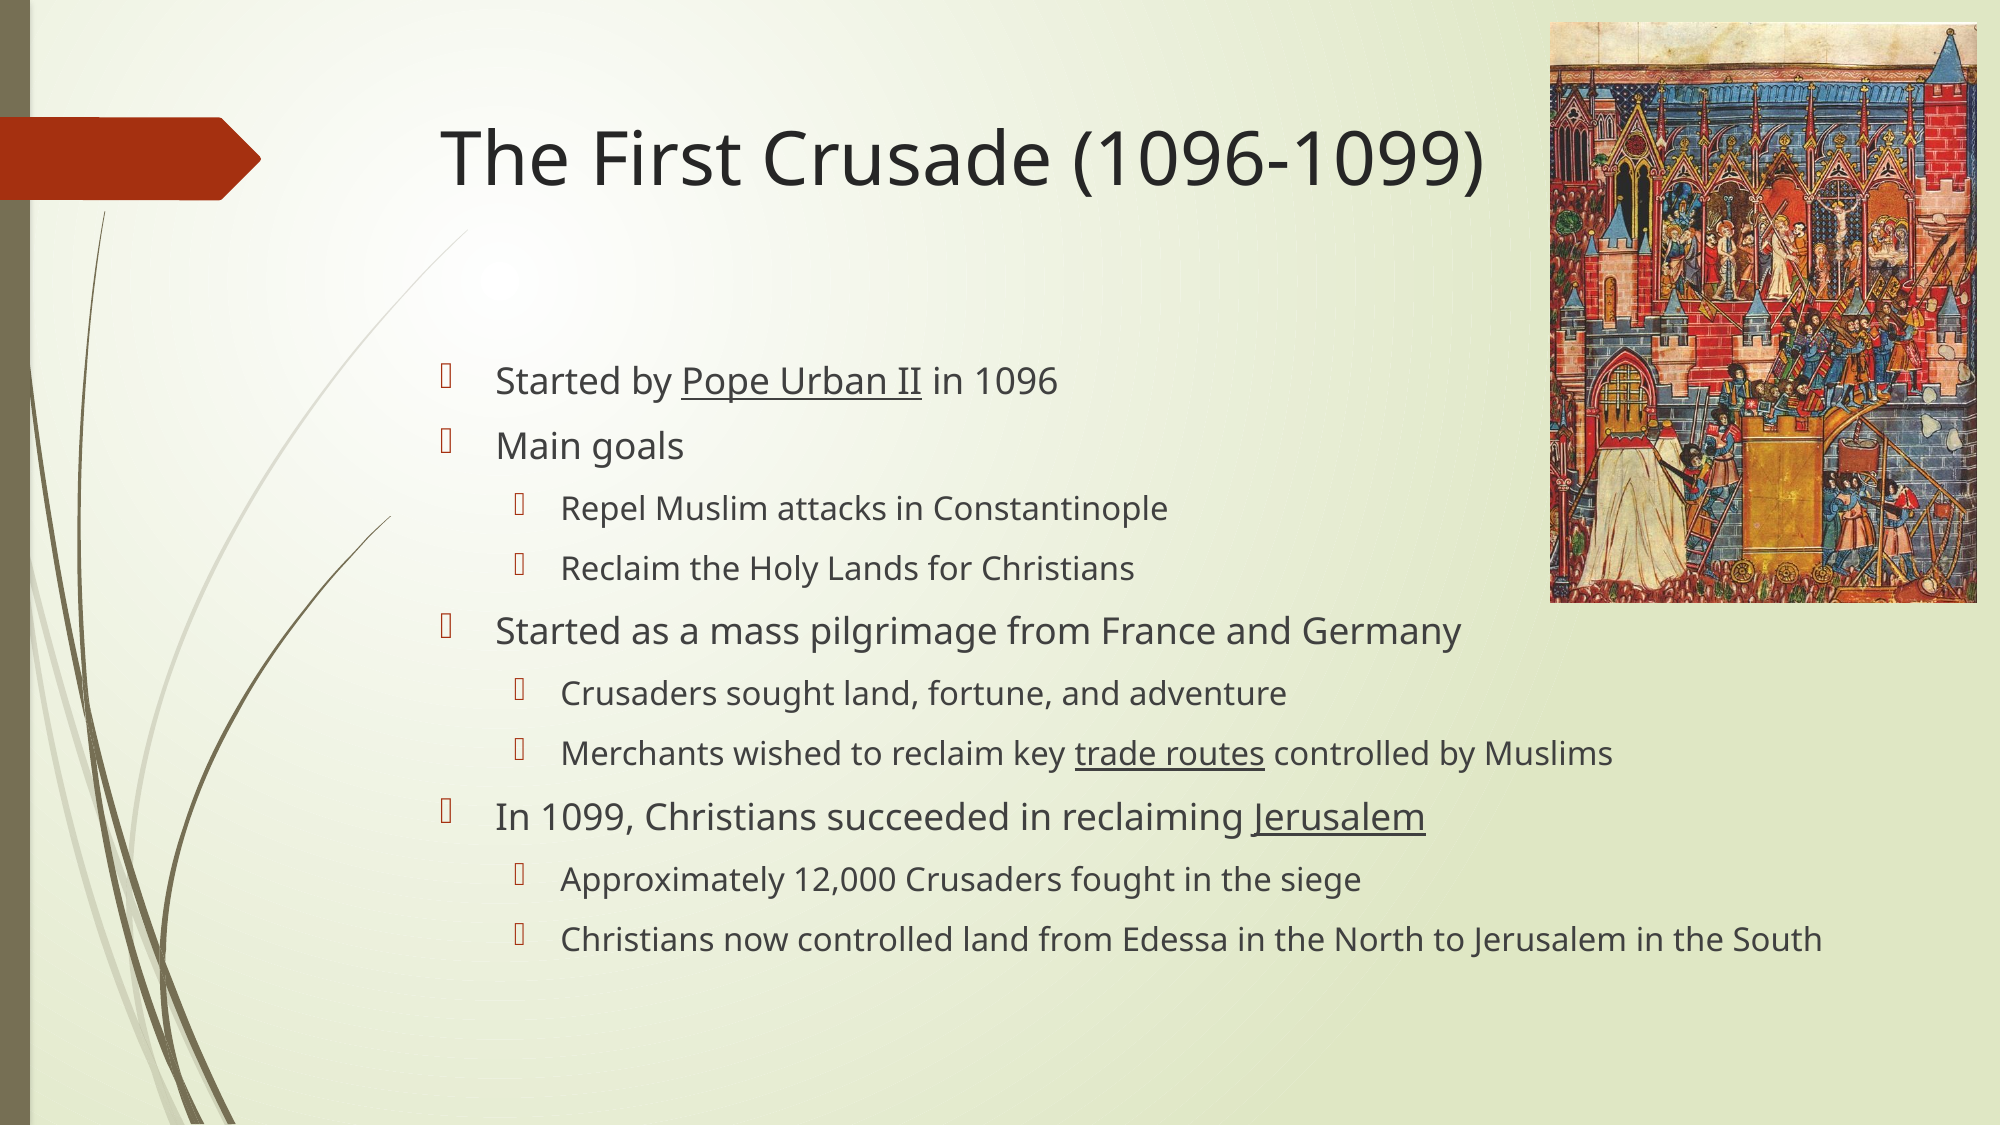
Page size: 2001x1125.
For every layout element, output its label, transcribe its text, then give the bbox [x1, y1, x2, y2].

title The First Crusade (1096-1099) [425, 102, 1544, 313]
picture [1549, 21, 1977, 603]
list Started by Pope Urban II in 1096 Main goals Repel Muslim attacks in Constantinople Reclaim the Holy Lands for Christians Started as a mass pilgrimage from France and Germany Crusaders sought land, fortune, and adventure Merchants wished to reclaim key trade routes controlled by Muslims In 1099, Christians succeeded in reclaiming Jerusalem Approximately 12,000 Crusaders fought in the siege Christians now controlled land from Edessa in the North to Jerusalem in the South [424, 350, 1888, 970]
